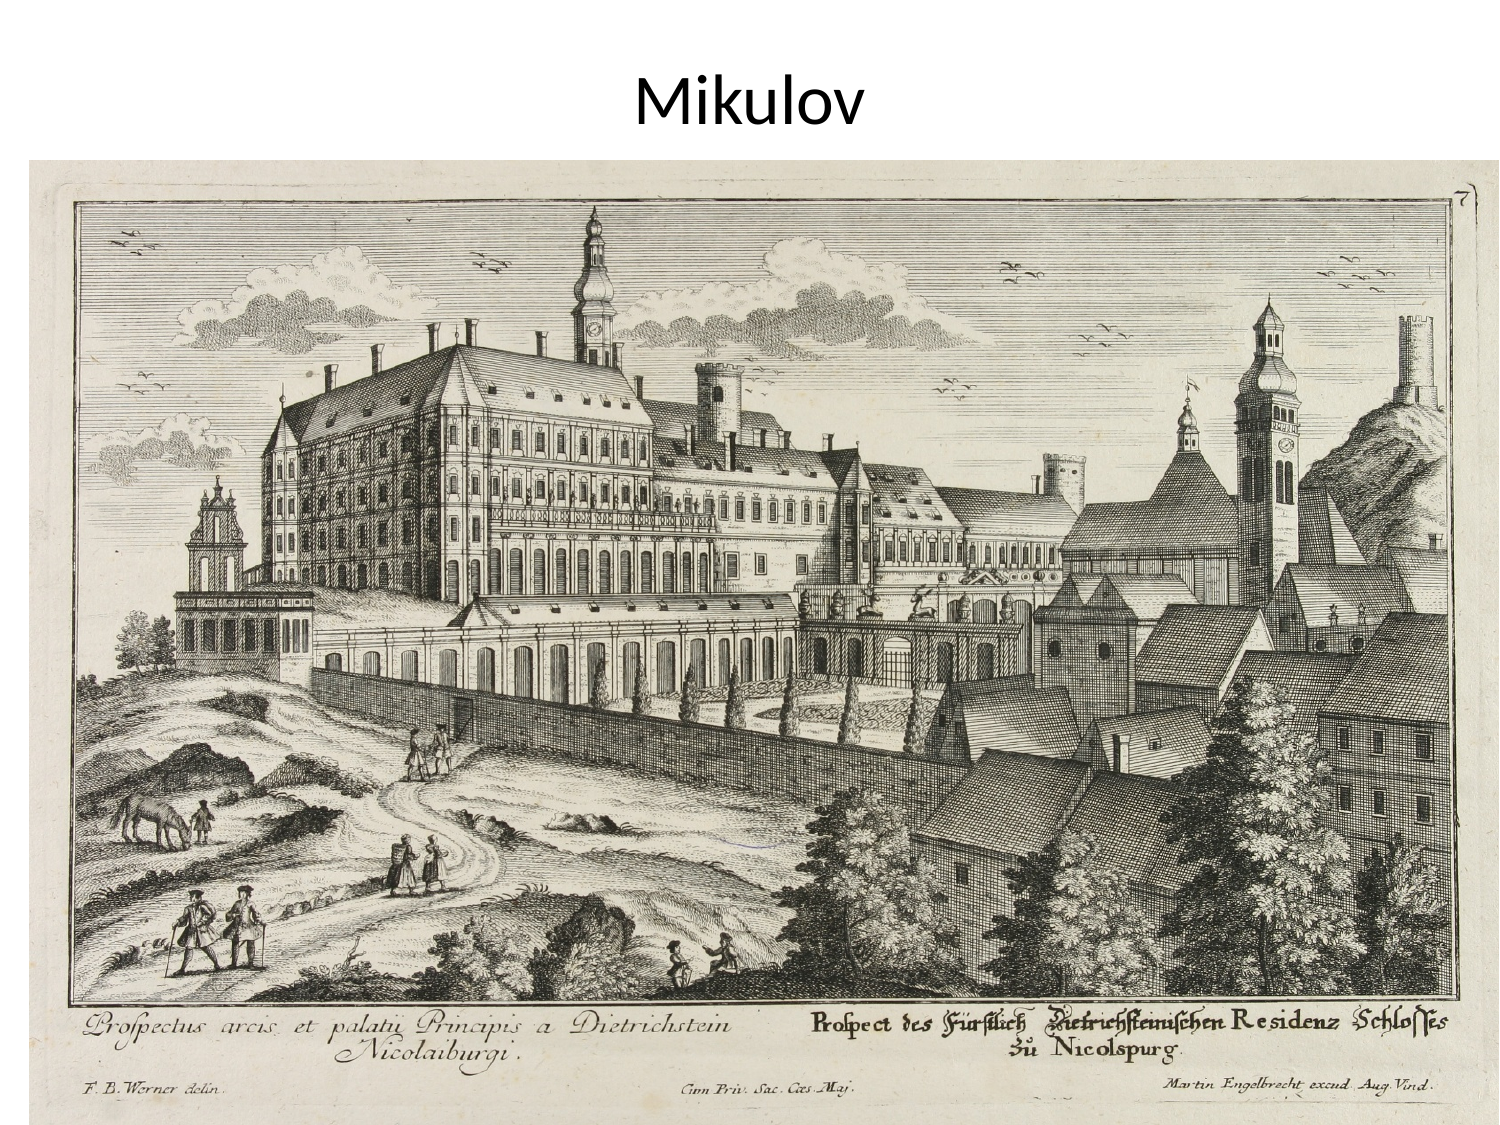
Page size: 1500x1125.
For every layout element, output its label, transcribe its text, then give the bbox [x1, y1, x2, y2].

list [29, 160, 1499, 1125]
title Mikulov [75, 45, 1425, 159]
